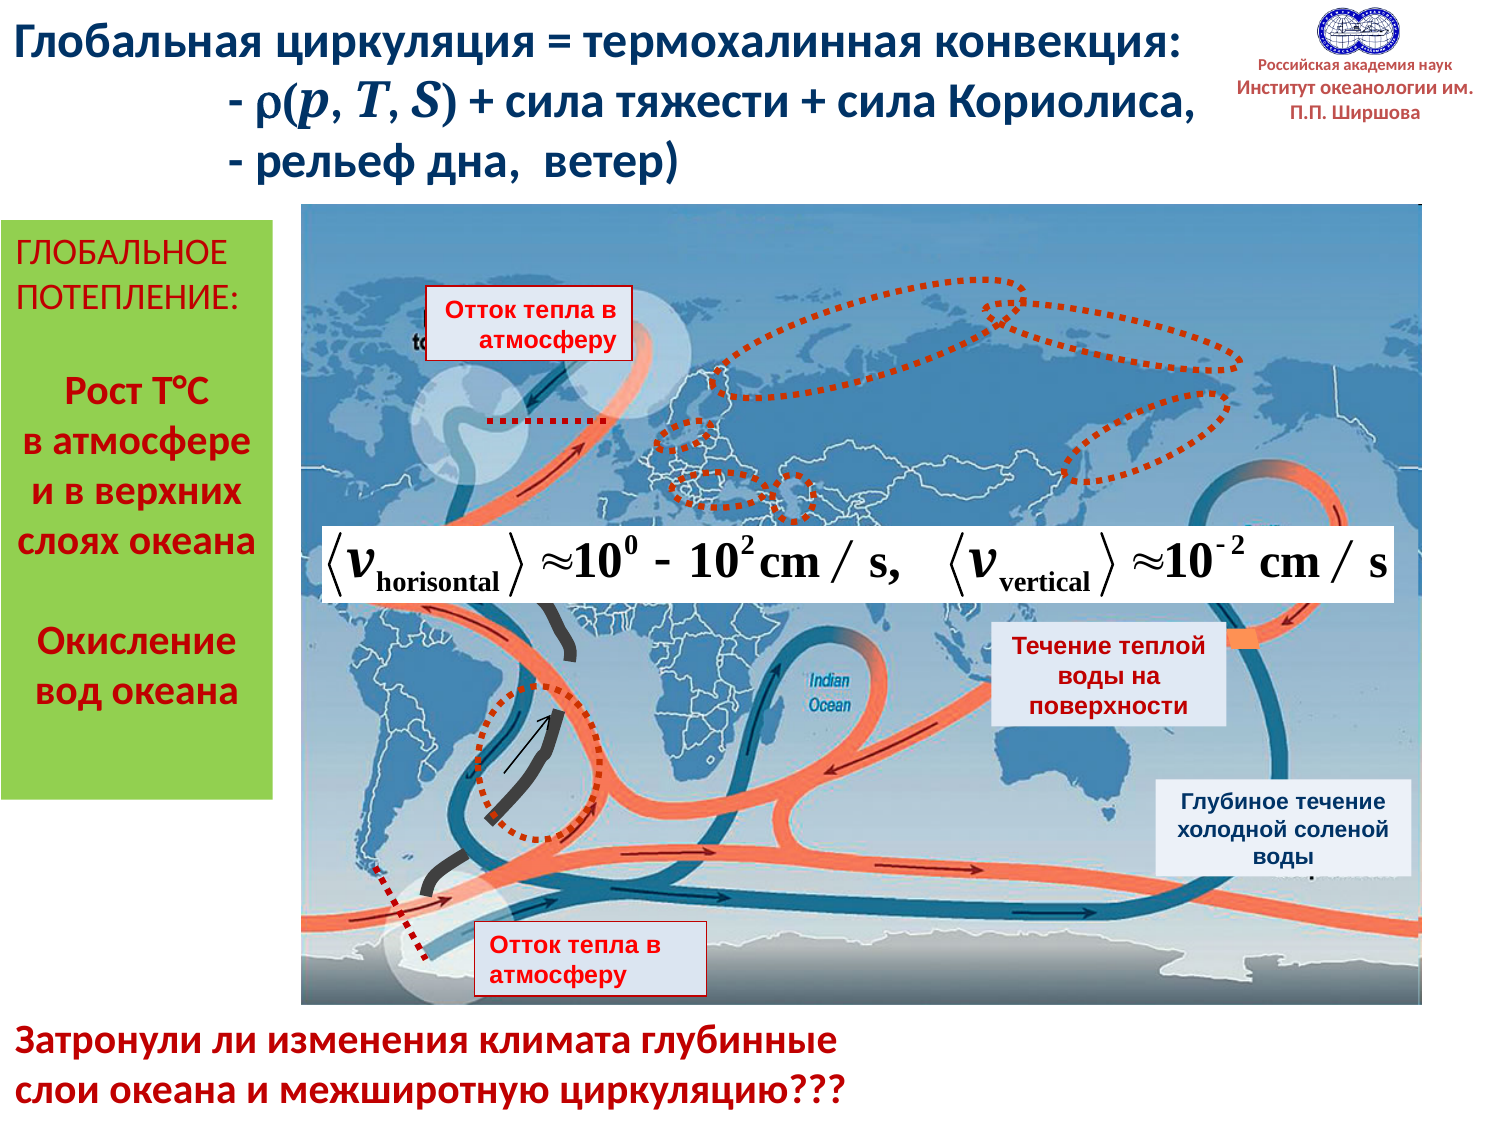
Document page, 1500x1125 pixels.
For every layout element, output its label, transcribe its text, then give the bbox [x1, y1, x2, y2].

text_box ГЛОБАЛЬНОЕ ПОТЕПЛЕНИЕ: Рост T°C в атмосфере и в верхних слоях океана Окисление вод океана [1, 220, 273, 800]
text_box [300, 204, 1423, 1006]
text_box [321, 525, 1395, 604]
text_box Глобальная циркуляция = термохалинная конвекция: - (р, T, S) + сила тяжести + сила Кориолиса, - рельеф дна, ветер) [0, 0, 1500, 195]
text_box Затронули ли изменения климата глубинные слои океана и межширотную циркуляцию??? [0, 1004, 1500, 1125]
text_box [497, 720, 557, 768]
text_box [1210, 6, 1500, 133]
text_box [374, 866, 426, 960]
